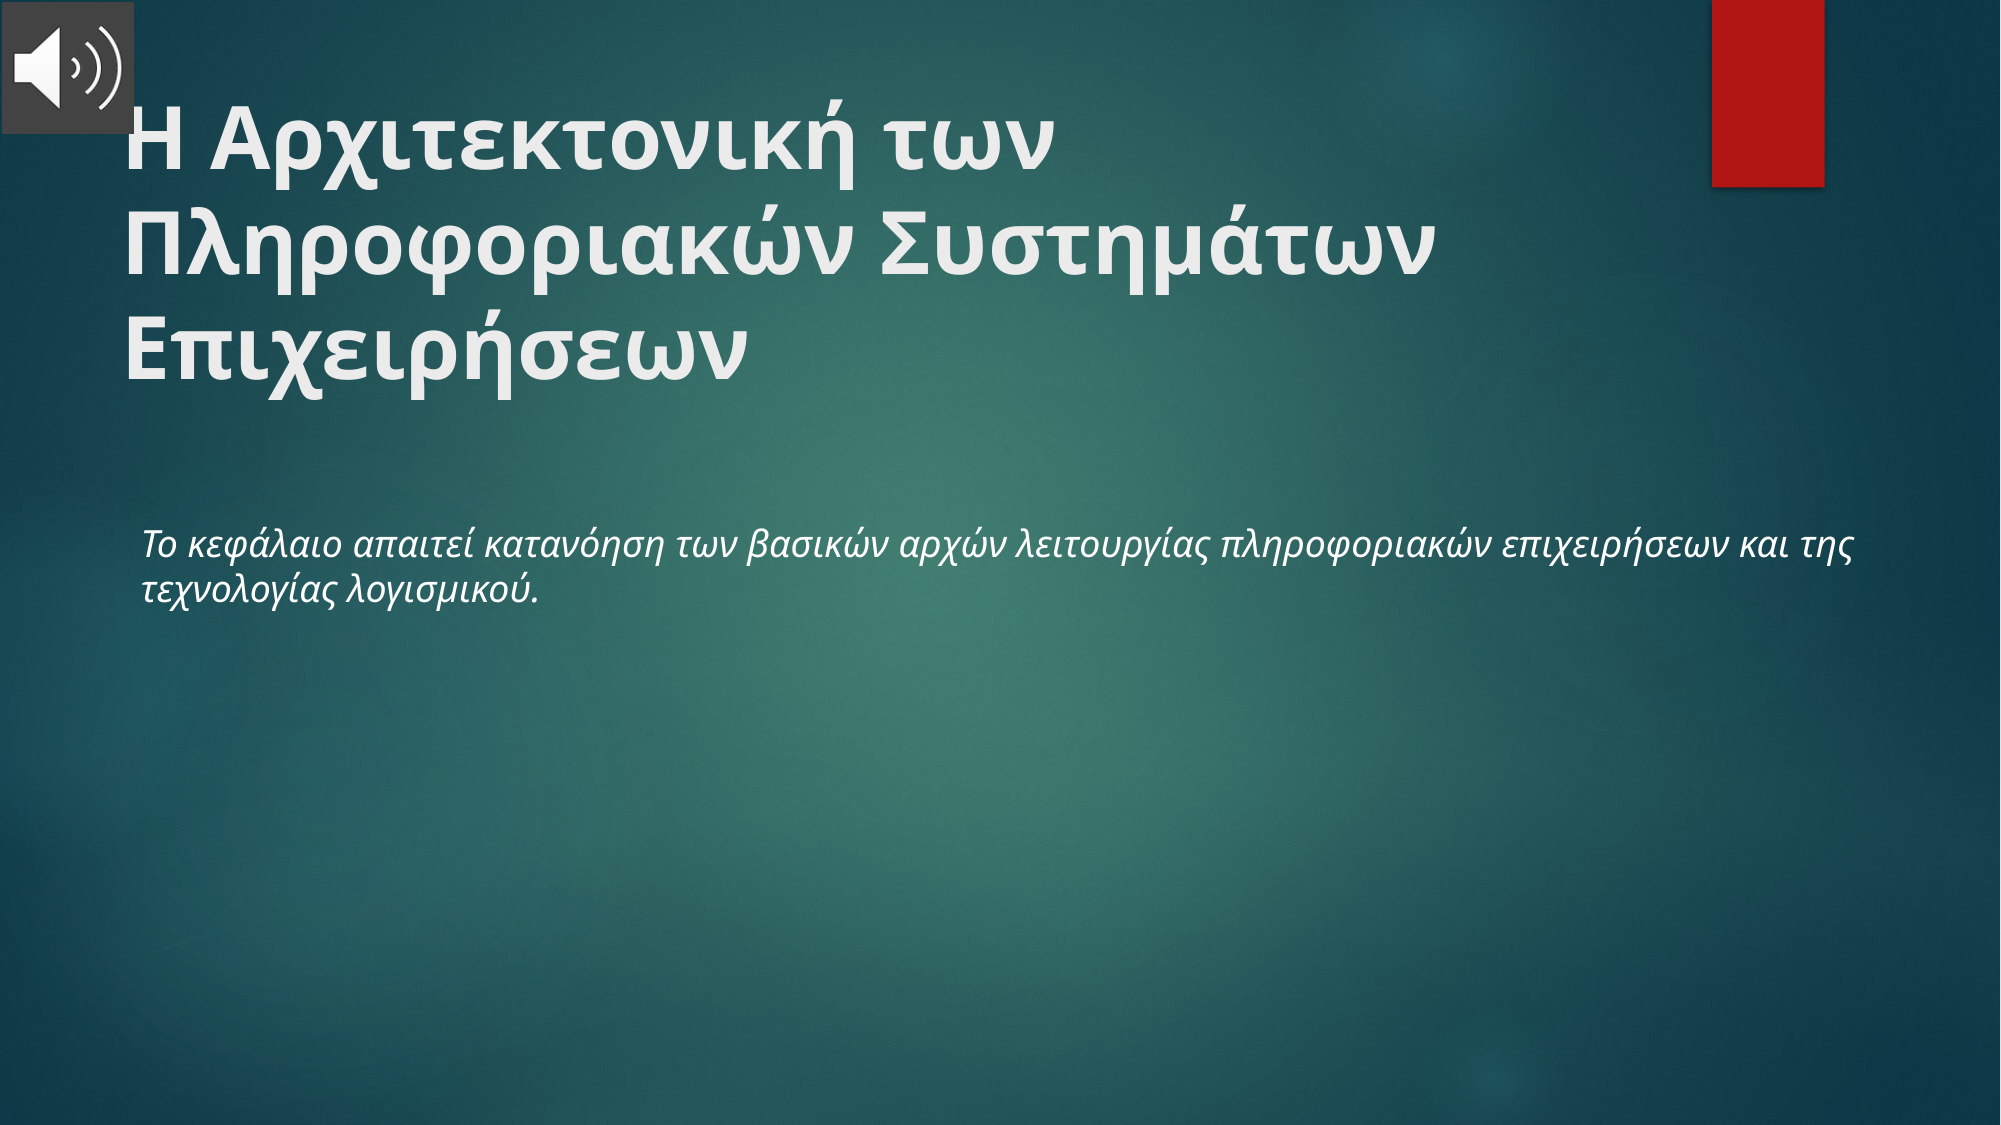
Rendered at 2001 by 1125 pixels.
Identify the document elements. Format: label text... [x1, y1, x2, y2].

title H Αρχιτεκτονική των Πληροφοριακών Συστημάτων Επιχειρήσεων [106, 74, 1649, 191]
picture [0, 0, 2001, 1125]
text_box Το κεφάλαιο απαιτεί κατανόηση των βασικών αρχών λειτουργίας πληροφοριακών επιχειρήσεων και της τεχνολογίας λογισμικού. [125, 512, 1980, 663]
